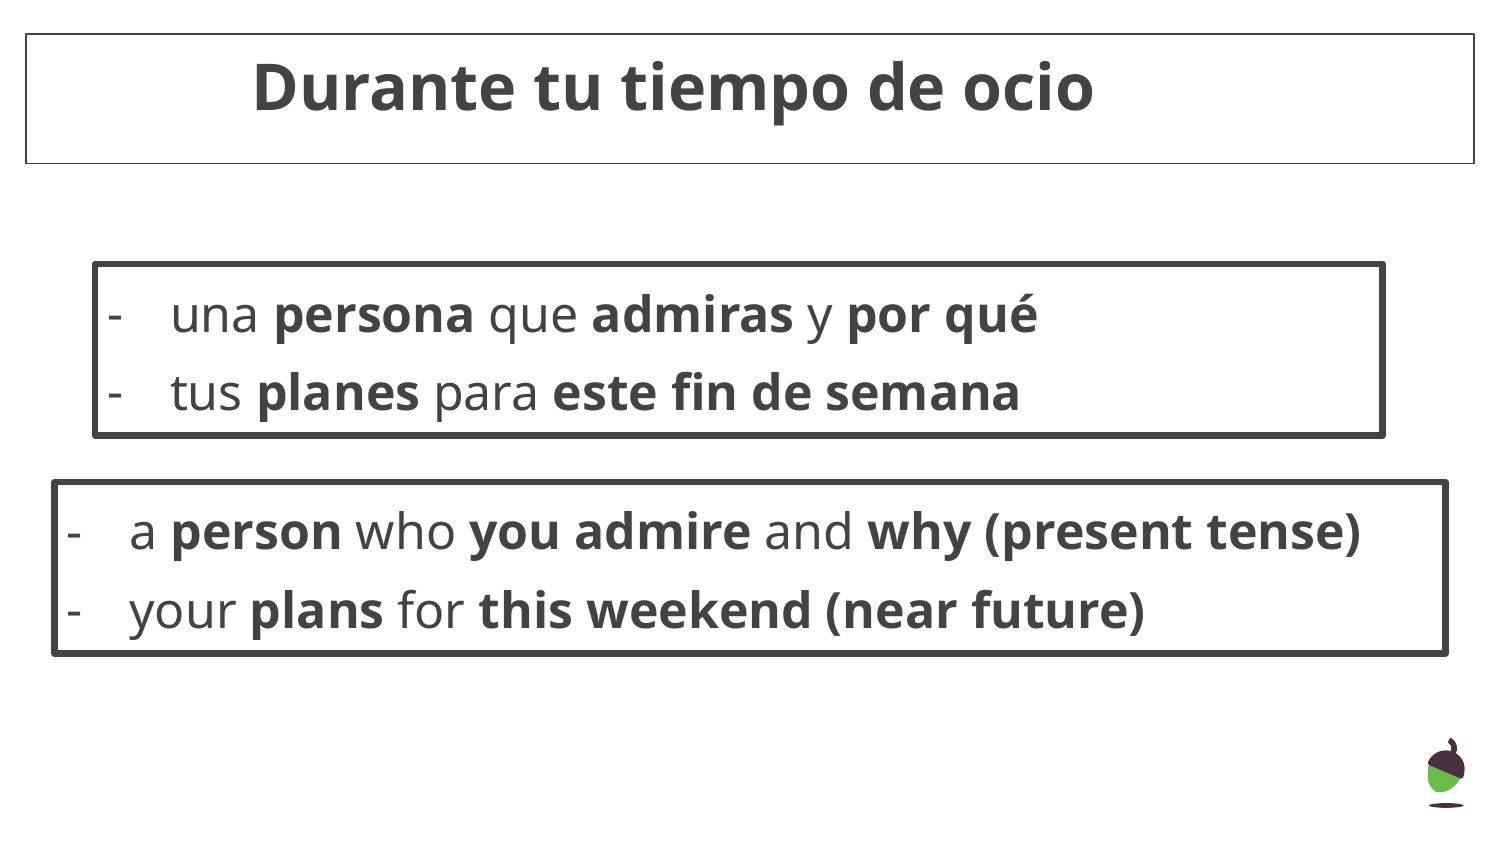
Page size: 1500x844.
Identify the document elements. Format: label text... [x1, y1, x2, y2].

picture [1427, 738, 1465, 808]
title a person who you admire and why (present tense) your plans for this weekend (near future) [54, 482, 1446, 654]
title una persona que admiras y por qué tus planes para este fin de semana [95, 264, 1383, 436]
title Durante tu tiempo de ocio [26, 33, 1474, 164]
